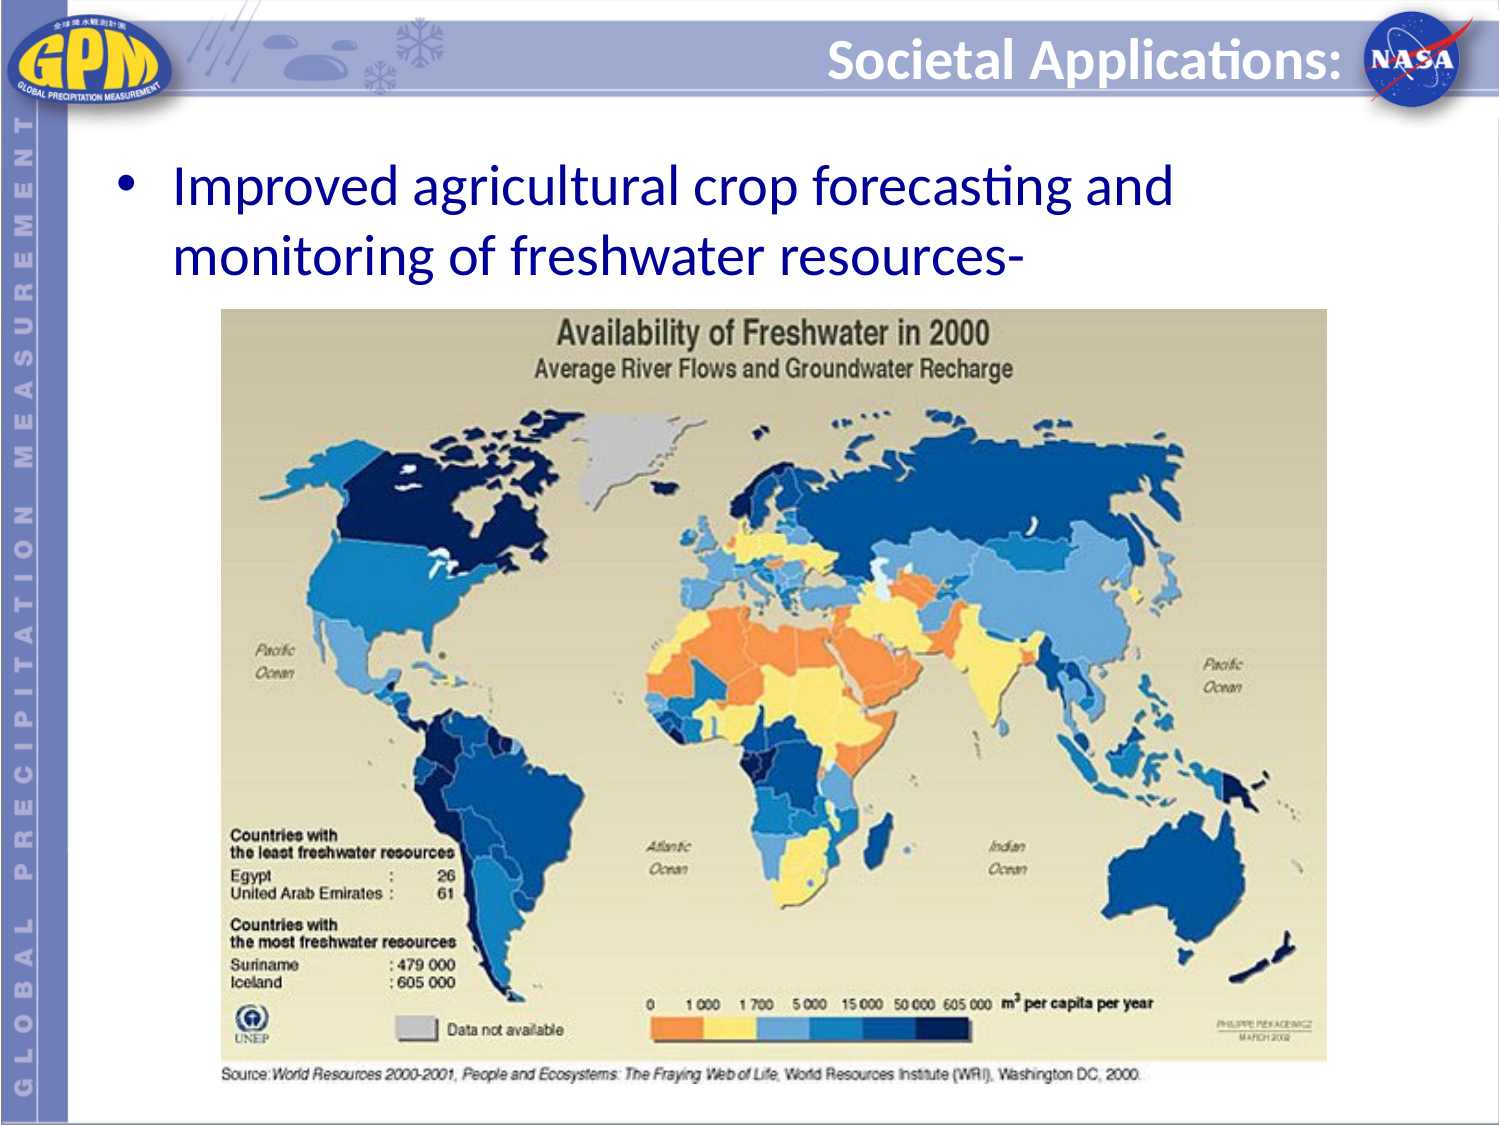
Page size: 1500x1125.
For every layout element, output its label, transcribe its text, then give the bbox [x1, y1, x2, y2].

list Improved agricultural crop forecasting and monitoring of freshwater resources- [101, 139, 1452, 1013]
title Societal Applications: [533, 15, 1360, 98]
picture [1, 0, 1499, 1125]
